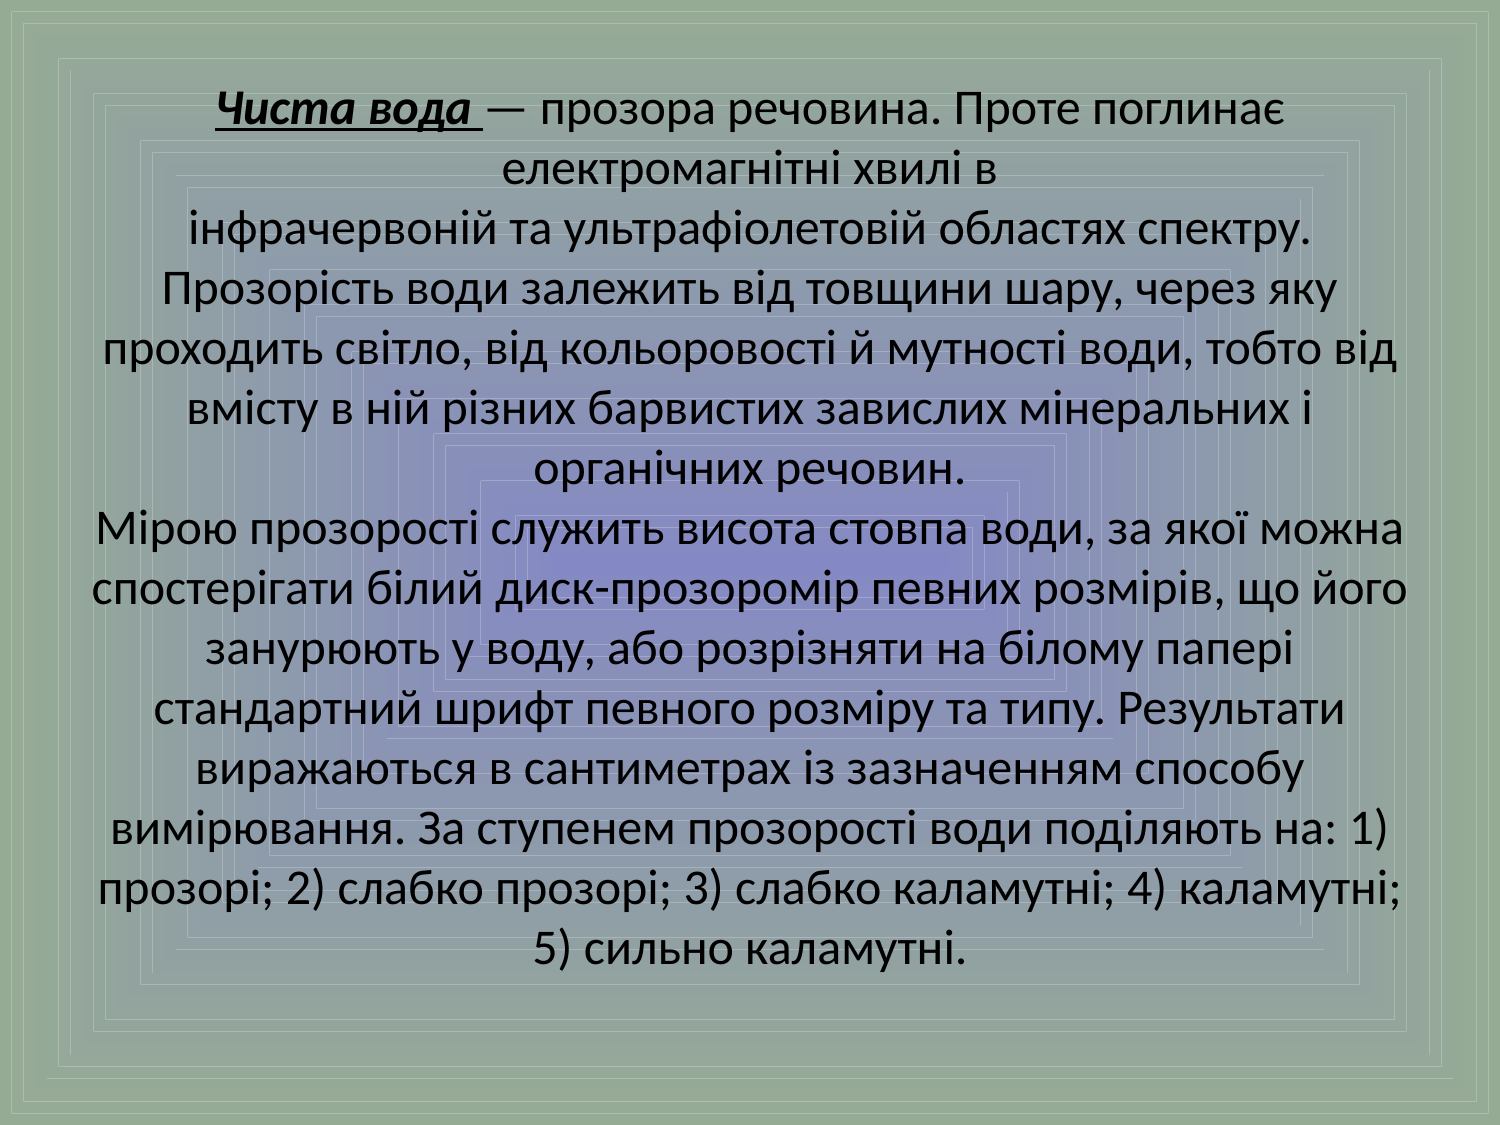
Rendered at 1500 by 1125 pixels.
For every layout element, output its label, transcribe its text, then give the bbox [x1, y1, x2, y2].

title Чиста вода — прозора речовина. Проте поглинає електромагнітні хвилі в інфрачервоній та ультрафіолетовій областях спектру. Прозорість води залежить від товщини шару, через яку проходить світло, від кольоровості й мутності води, тобто від вмісту в ній різних барвистих завислих мінеральних і органічних речовин. Мірою прозорості служить висота стовпа води, за якої можна спостерігати білий диск-прозоромір певних розмірів, що його занурюють у воду, або розрізняти на білому папері стандартний шрифт певного розміру та типу. Результати виражаються в сантиметрах із зазначенням способу вимірювання. За ступенем прозорості води поділяють на: 1) прозорі; 2) слабко прозорі; 3) слабко каламутні; 4) каламутні; 5) сильно каламутні. [74, 44, 1426, 1059]
